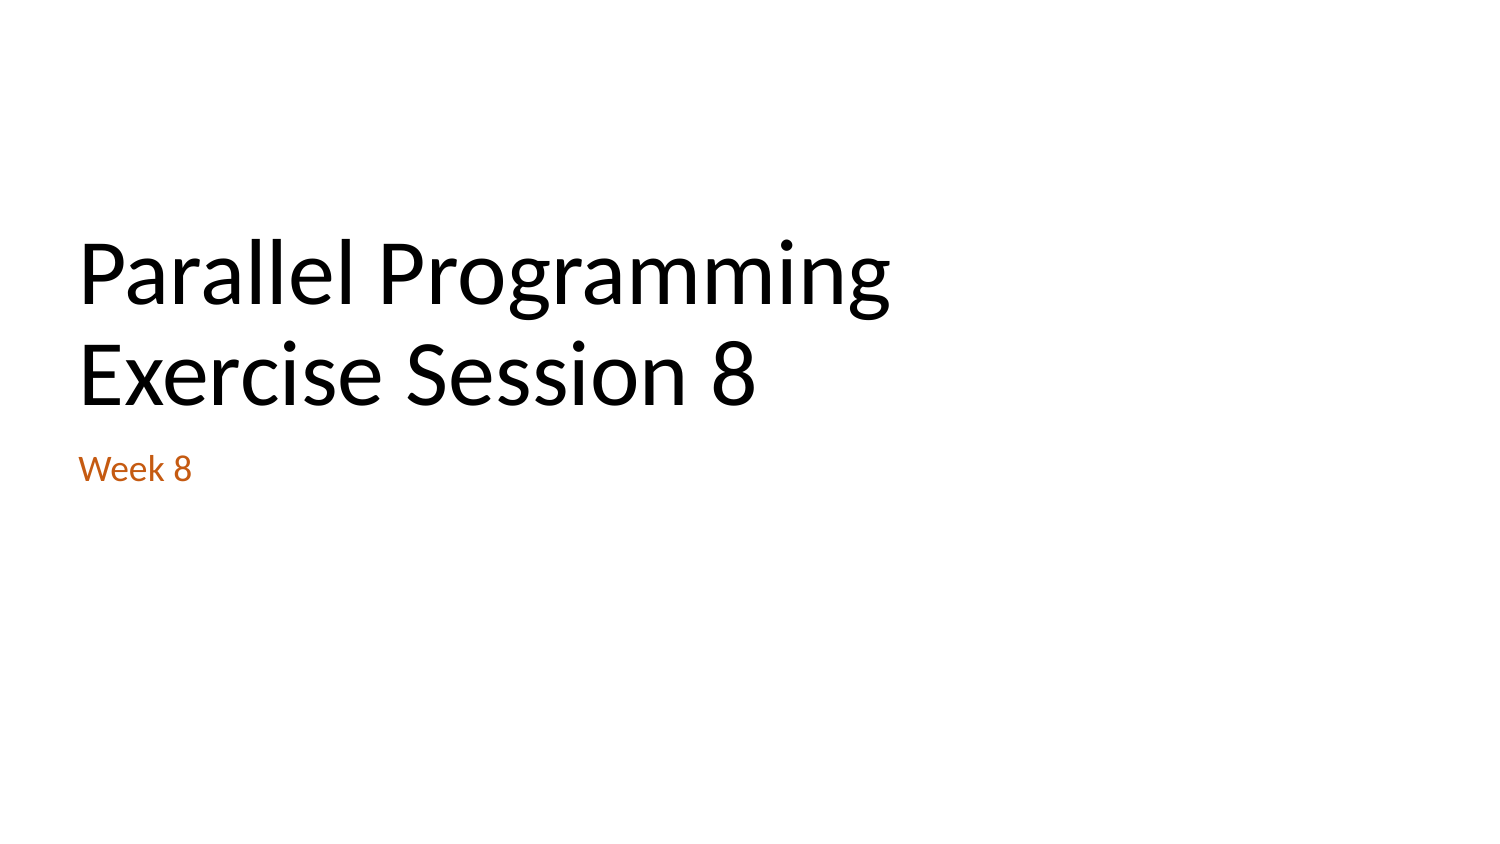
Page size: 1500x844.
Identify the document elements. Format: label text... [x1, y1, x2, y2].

text_box Week 8 [67, 443, 1430, 647]
text_box Parallel Programming Exercise Session 8 [67, 138, 1430, 432]
